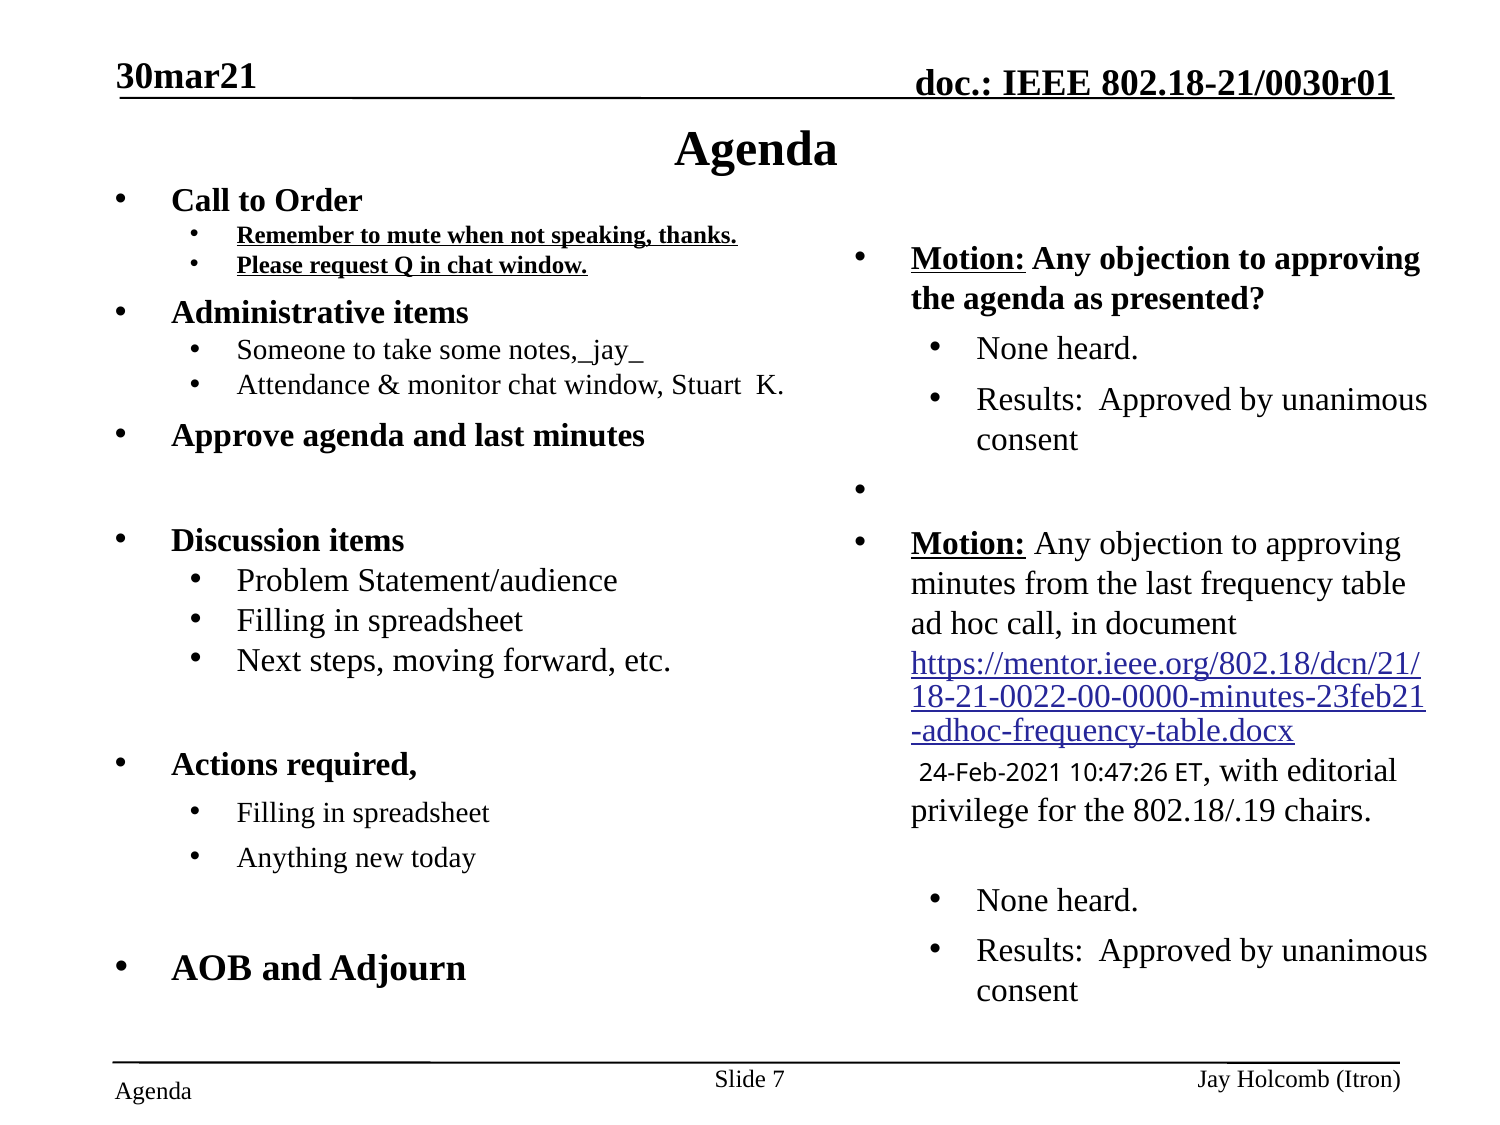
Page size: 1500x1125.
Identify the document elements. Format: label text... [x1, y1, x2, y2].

slide_number Slide 7 [699, 1069, 800, 1123]
text_box Call to Order Remember to mute when not speaking, thanks. Please request Q in chat window. Administrative items Someone to take some notes,_jay_ Attendance & monitor chat window, Stuart K. Approve agenda and last minutes Discussion items Problem Statement/audience Filling in spreadsheet Next steps, moving forward, etc. Actions required, Filling in spreadsheet Anything new today AOB and Adjourn [99, 170, 875, 1069]
title Agenda [118, 95, 1394, 176]
list Motion: Any objection to approving the agenda as presented? None heard. Results: Approved by unanimous consent Motion: Any objection to approving minutes from the last frequency table ad hoc call, in document https://mentor.ieee.org/802.18/dcn/21/18-21-0022-00-0000-minutes-23feb21-adhoc-frequency-table.docx 24-Feb-2021 10:47:26 ET, with editorial privilege for the 802.18/.19 chairs. None heard. Results: Approved by unanimous consent [839, 176, 1451, 1075]
text_box Agenda [99, 1069, 238, 1112]
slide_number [115, 45, 477, 97]
footer Jay Holcomb (Itron) [878, 1075, 1402, 1093]
